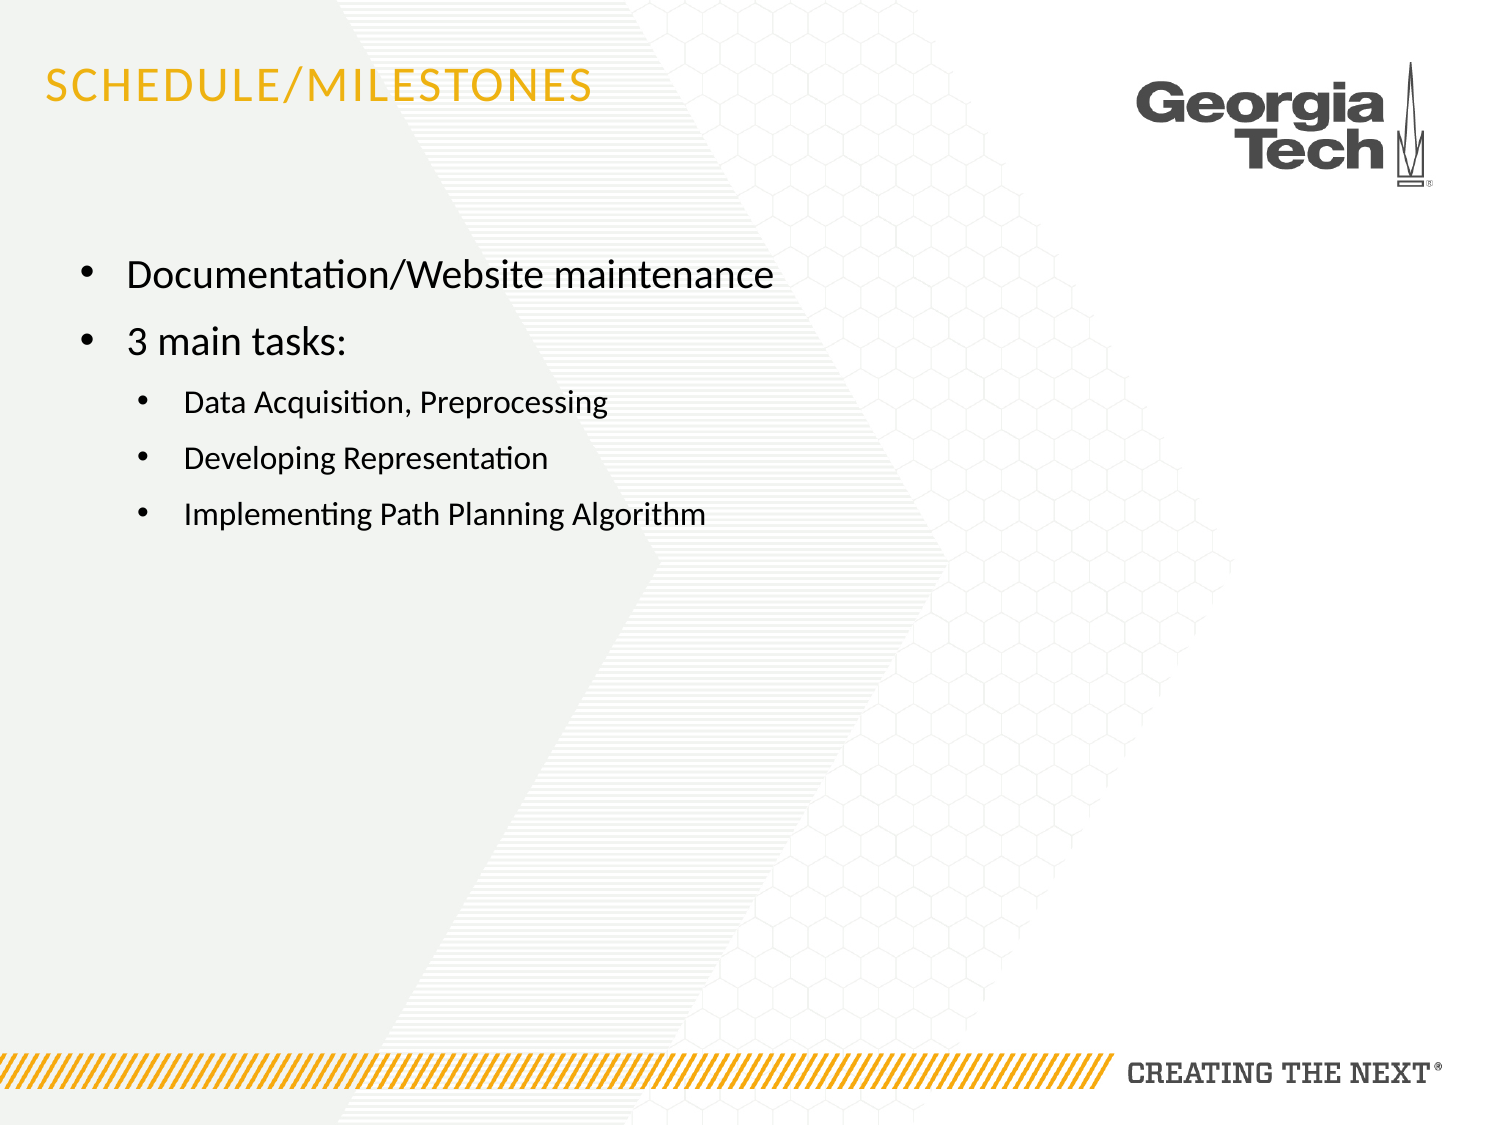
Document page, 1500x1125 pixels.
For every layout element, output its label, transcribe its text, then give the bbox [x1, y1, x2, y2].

picture [0, 0, 1500, 1125]
title Schedule/Milestones [0, 0, 1007, 163]
list Documentation/Website maintenance 3 main tasks: Data Acquisition, Preprocessing Developing Representation Implementing Path Planning Algorithm [34, 238, 1458, 1021]
